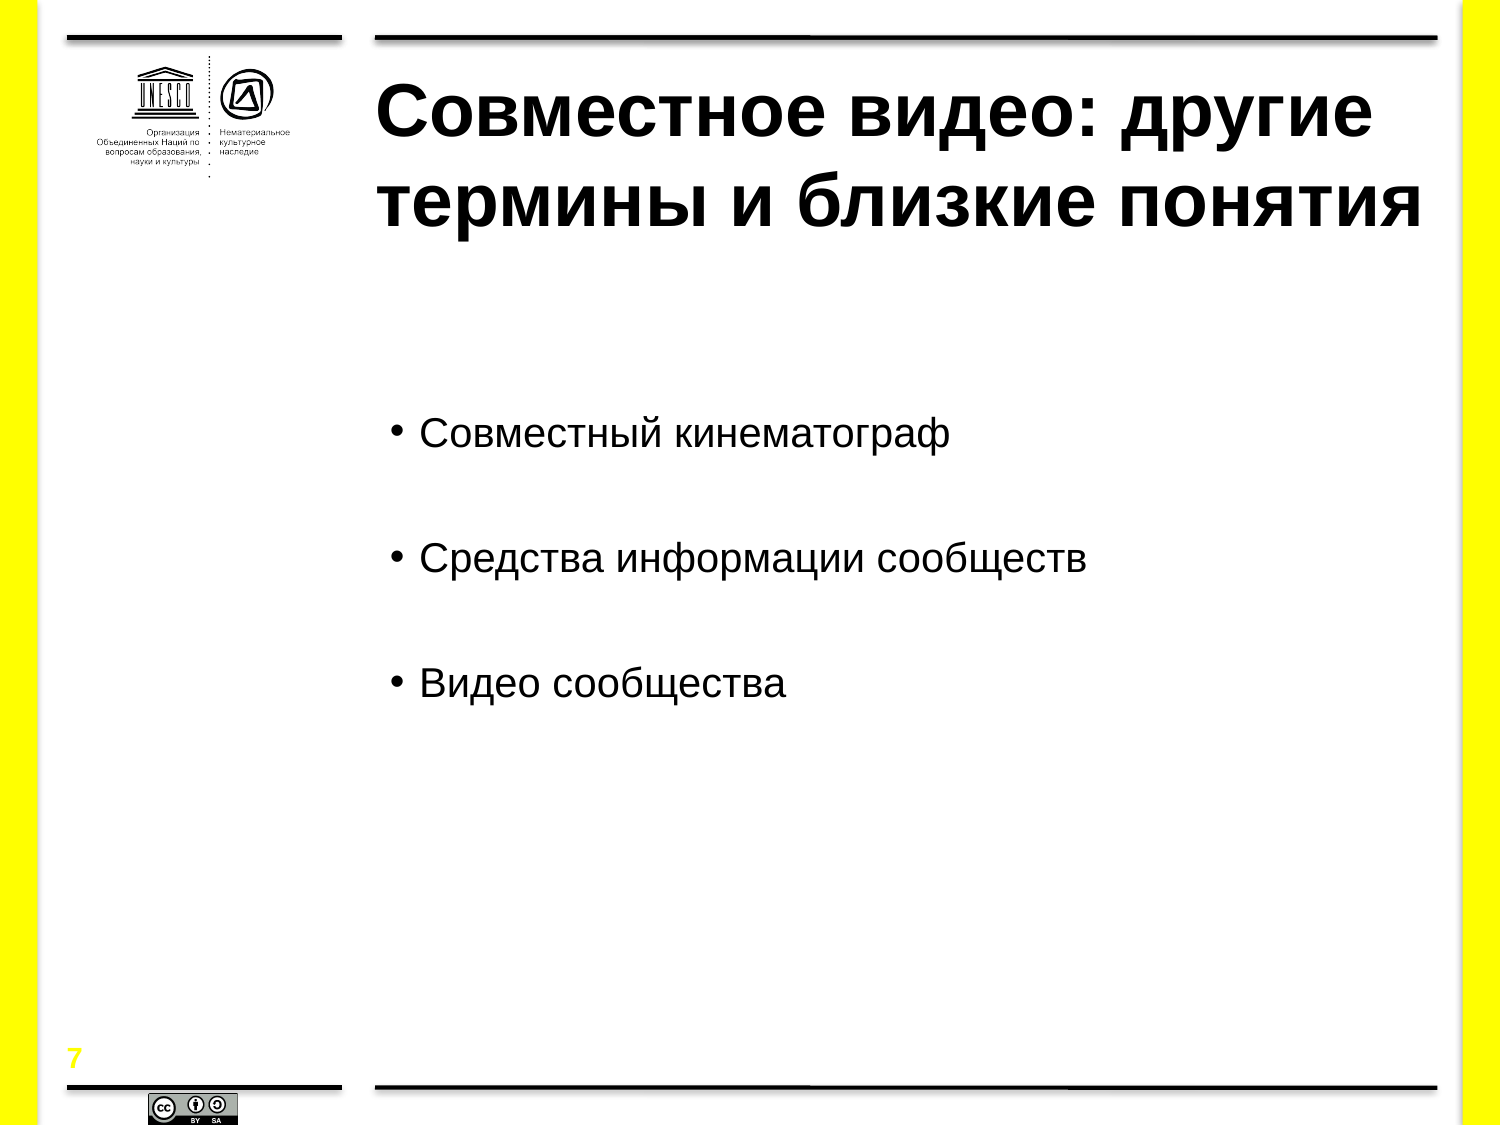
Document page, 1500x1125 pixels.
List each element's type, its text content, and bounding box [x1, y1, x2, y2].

picture [148, 1093, 238, 1125]
picture [88, 56, 300, 187]
title Совместное видео: другие термины и близкие понятия [375, 61, 1438, 244]
text_box Совместный кинематограф Средства информации сообществ Видео сообщества [374, 398, 1438, 1071]
